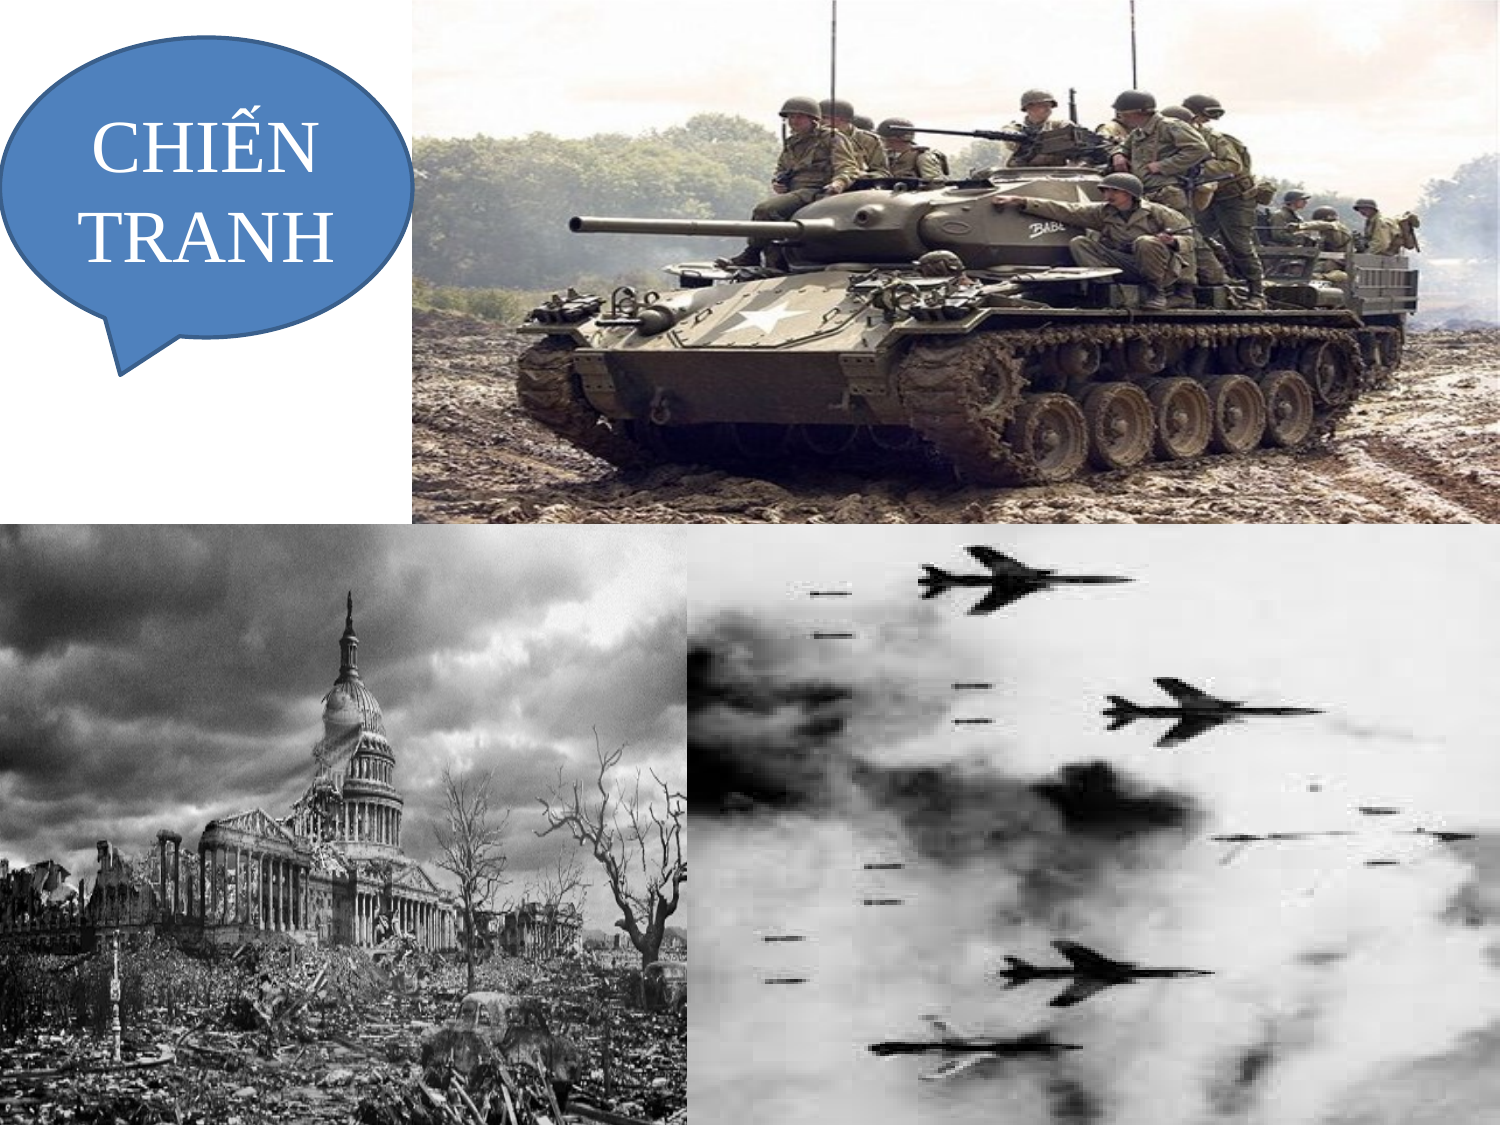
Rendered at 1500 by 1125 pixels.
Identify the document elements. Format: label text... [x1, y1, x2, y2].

text_box CHIẾN TRANH [0, 35, 407, 377]
picture [0, 0, 1500, 1125]
